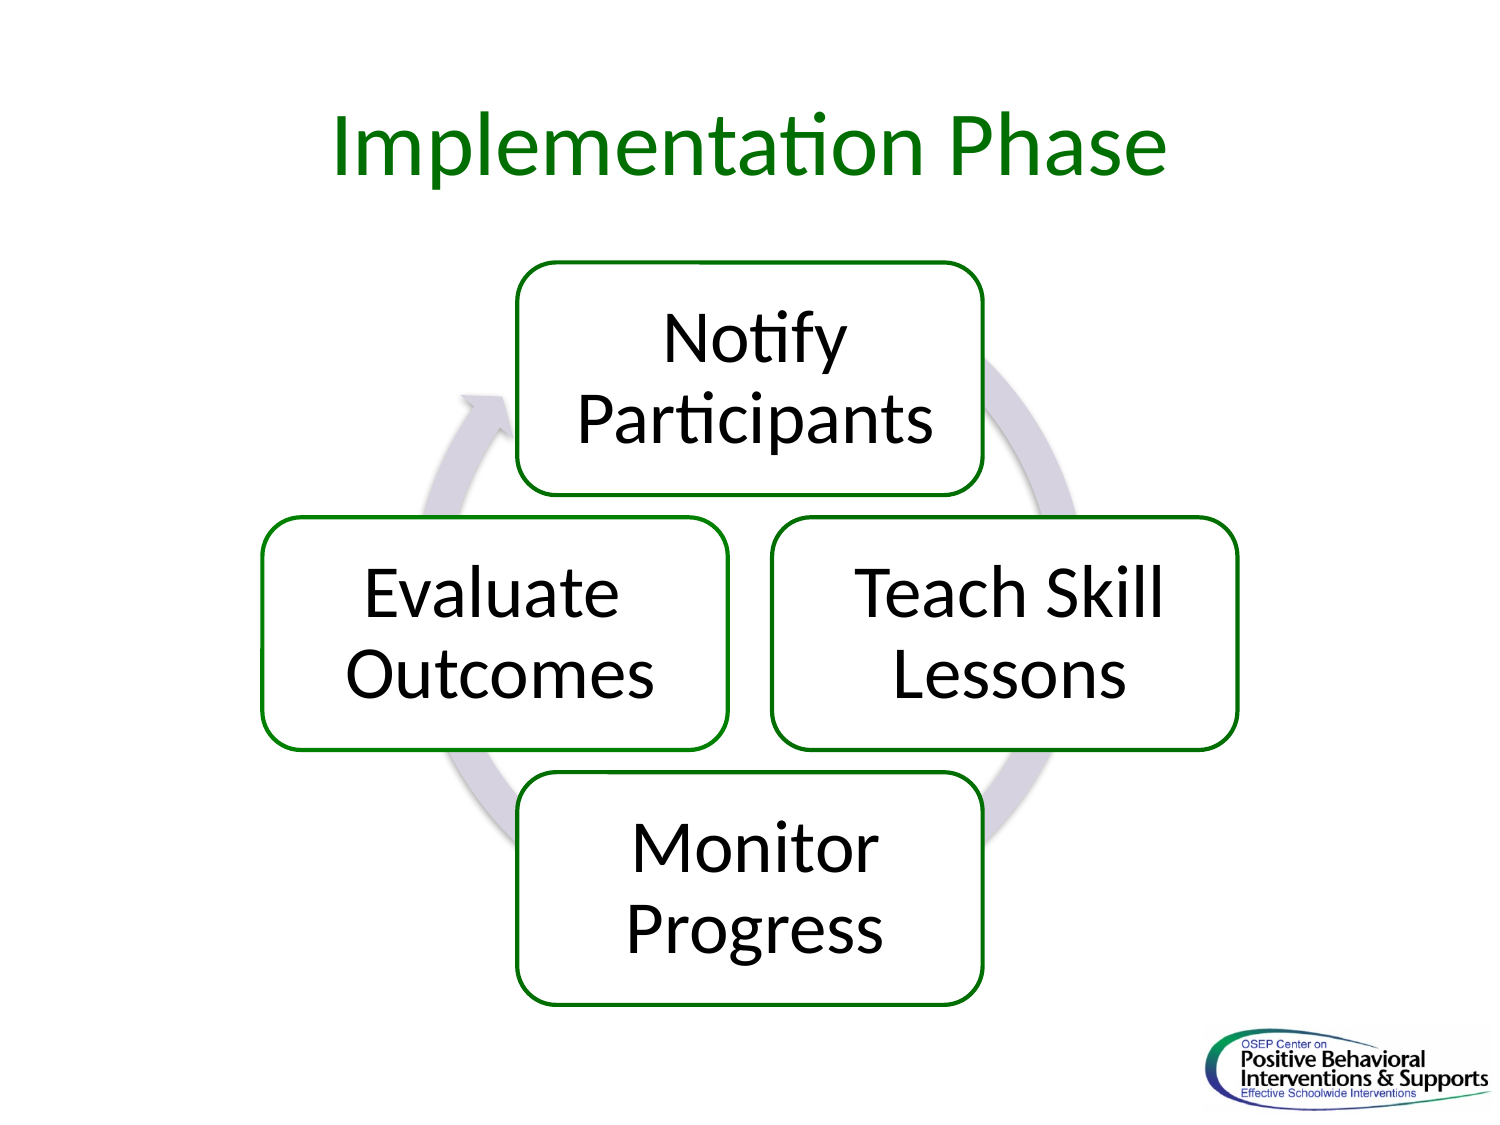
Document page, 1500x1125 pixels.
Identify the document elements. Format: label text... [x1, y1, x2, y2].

title Implementation Phase [75, 45, 1425, 233]
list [74, 262, 1426, 1006]
picture [1203, 1026, 1492, 1114]
